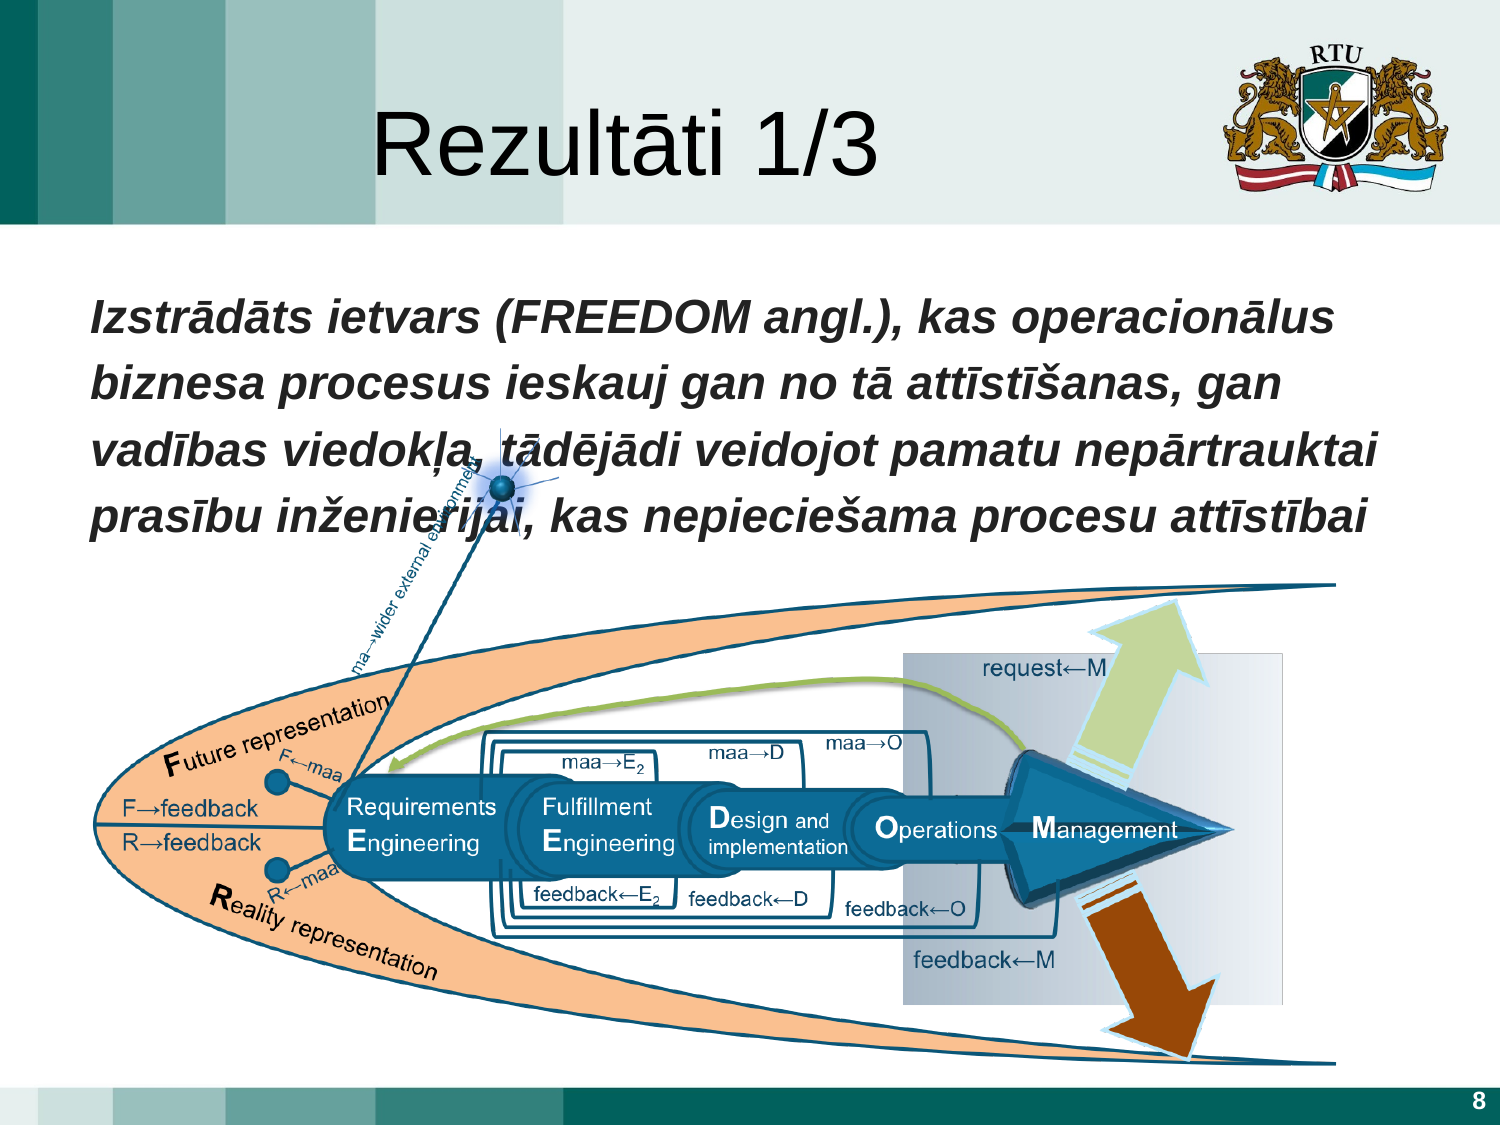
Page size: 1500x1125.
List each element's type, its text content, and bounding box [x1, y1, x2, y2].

list Izstrādāts ietvars (FREEDOM angl.), kas operacionālus biznesa procesus ieskauj gan no tā attīstīšanas, gan vadības viedokļa, tādējādi veidojot pamatu nepārtrauktai prasību inženierijai, kas nepieciešama procesu attīstībai [75, 262, 1425, 1005]
text_box 8 [1151, 1069, 1500, 1125]
title Rezultāti 1/3 [40, 45, 1212, 233]
picture [0, 0, 1500, 1125]
